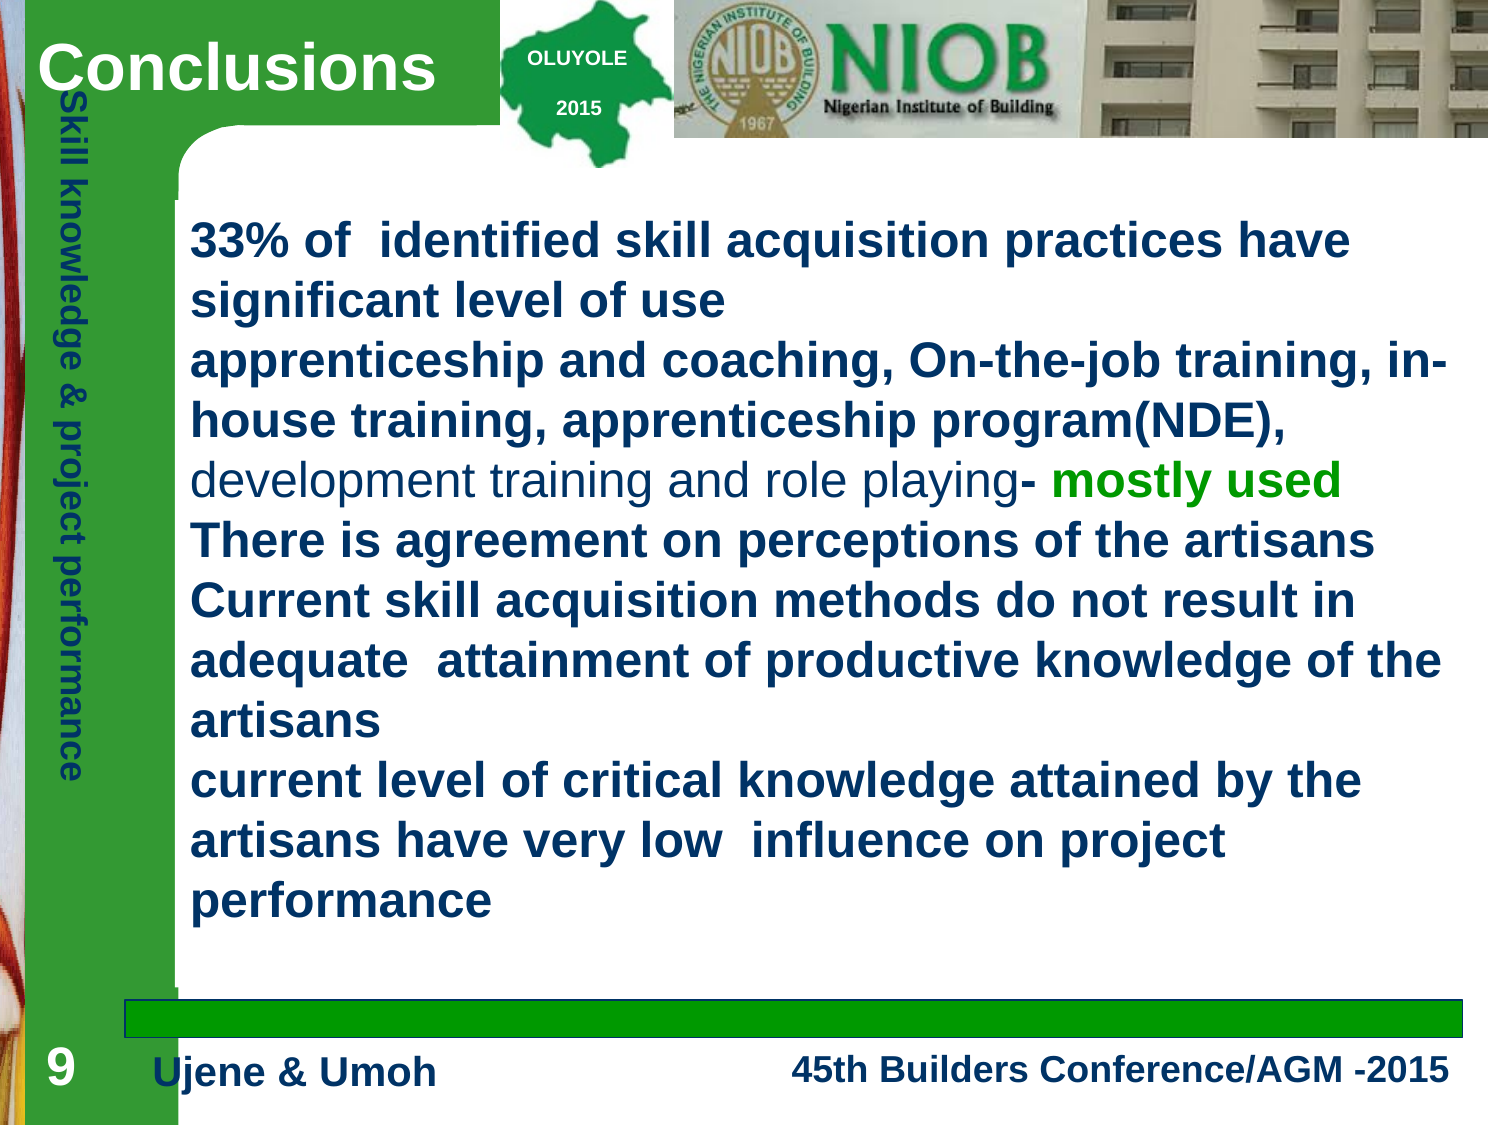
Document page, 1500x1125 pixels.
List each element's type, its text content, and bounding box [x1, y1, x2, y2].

slide_number 9 [13, 1023, 111, 1105]
picture [0, 0, 25, 1125]
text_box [499, 0, 674, 168]
list 33% of identified skill acquisition practices have significant level of use apprenticeship and coaching, On-the-job training, in-house training, apprenticeship program(NDE), development training and role playing- mostly used There is agreement on perceptions of the artisans Current skill acquisition methods do not result in adequate attainment of productive knowledge of the artisans current level of critical knowledge attained by the artisans have very low influence on project performance [174, 200, 1488, 988]
title Conclusions [37, 37, 476, 113]
picture [674, 0, 1488, 138]
text_box [124, 999, 1463, 1038]
